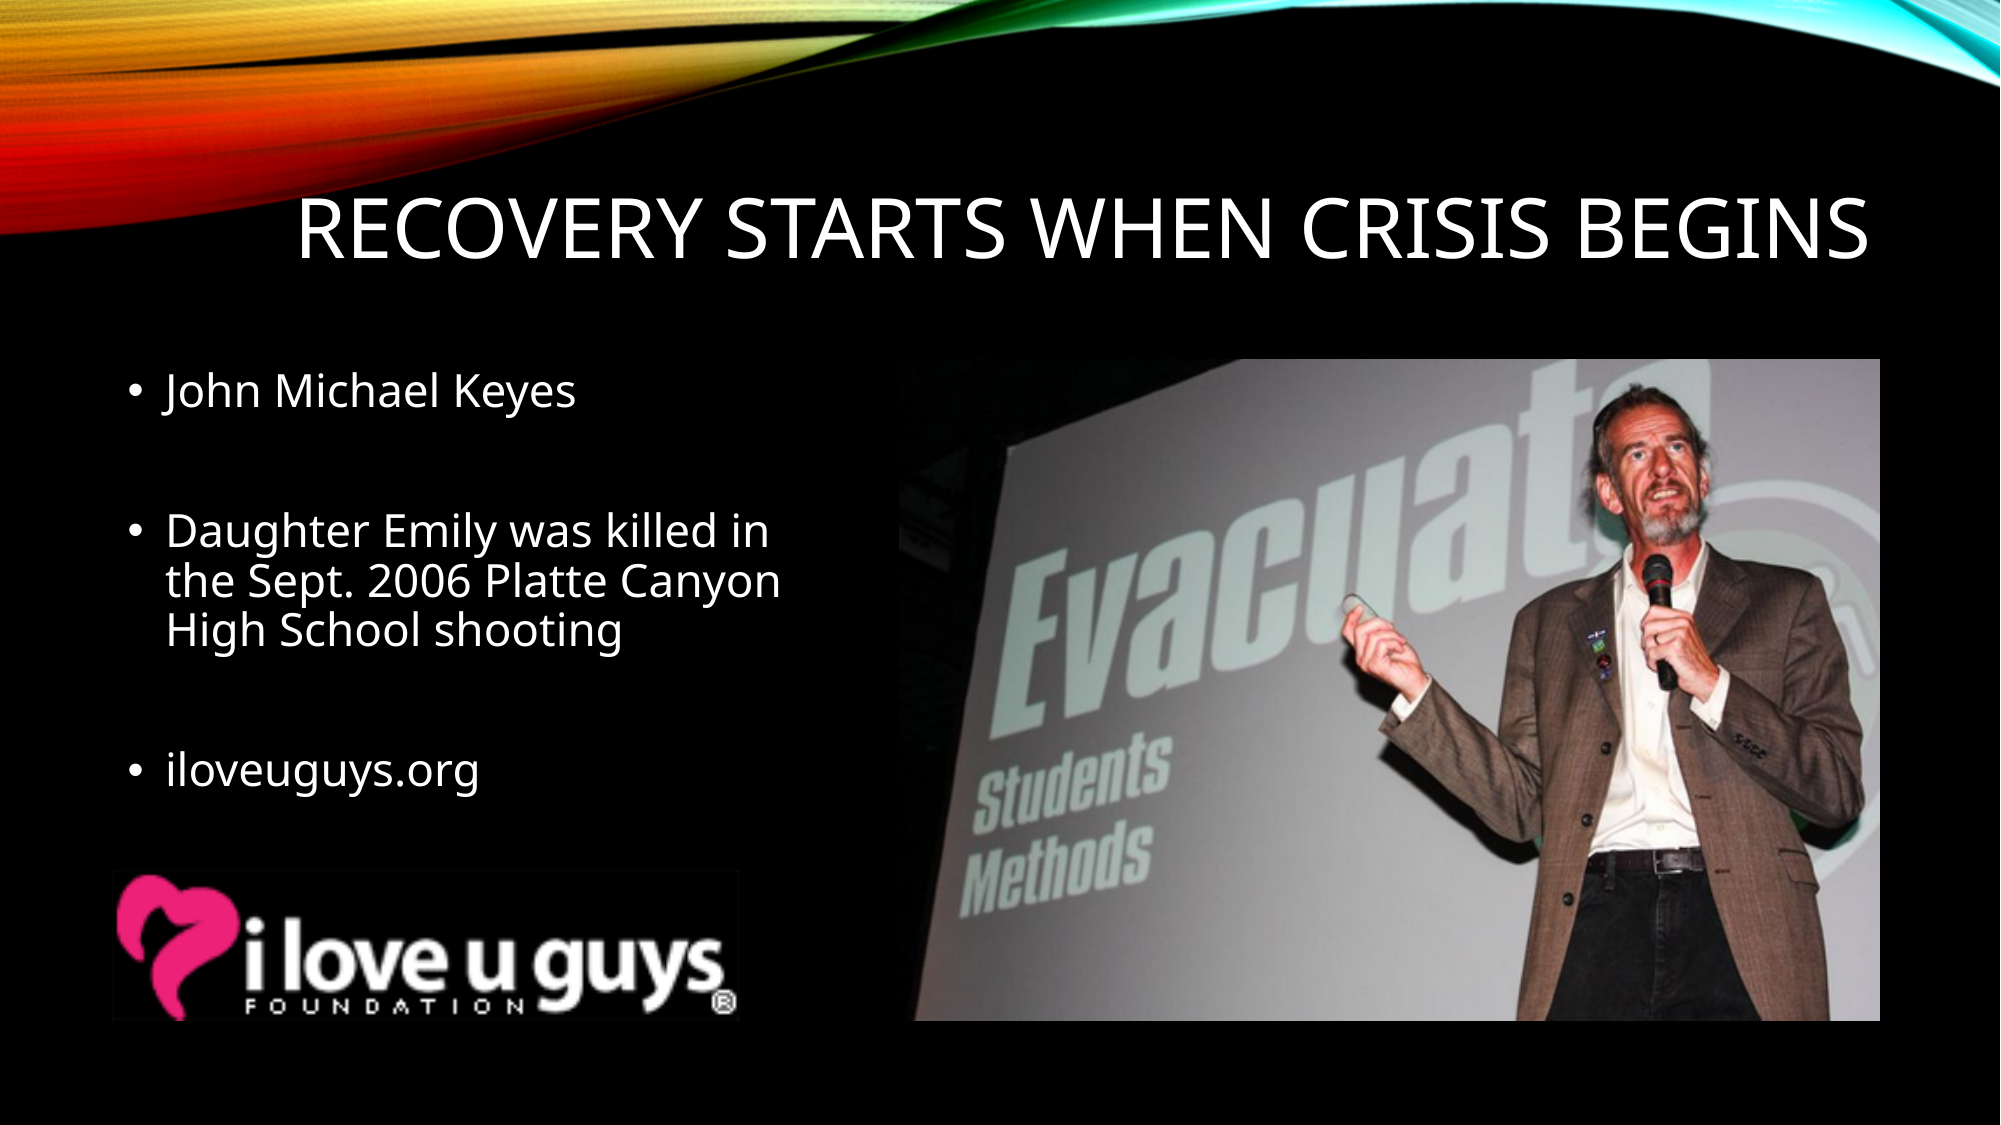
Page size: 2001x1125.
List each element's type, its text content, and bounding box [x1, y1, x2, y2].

picture [112, 869, 740, 1021]
title Recovery Starts when crisis begins [54, 125, 1888, 338]
picture [0, 0, 2000, 237]
list John Michael Keyes Daughter Emily was killed in the Sept. 2006 Platte Canyon High School shooting iloveuguys.org [112, 360, 841, 835]
picture [898, 359, 1880, 1021]
